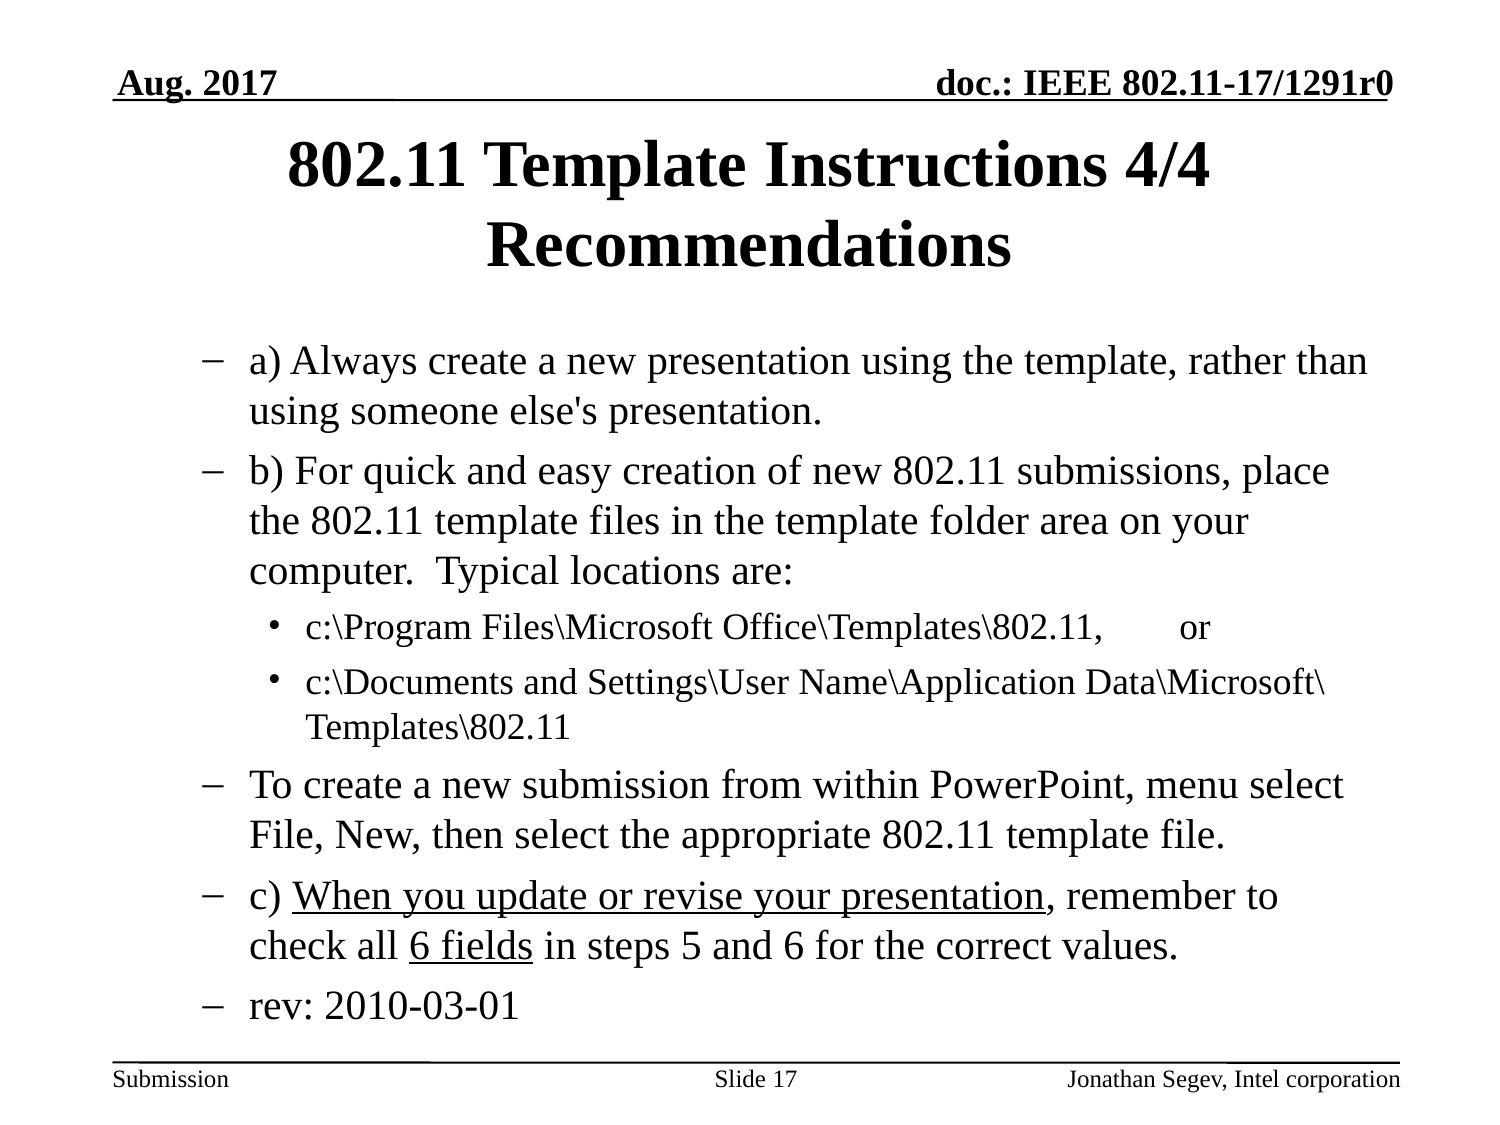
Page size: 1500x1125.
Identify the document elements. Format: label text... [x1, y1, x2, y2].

footer Jonathan Segev, Intel corporation [995, 1061, 1402, 1093]
slide_number Slide 17 [712, 1061, 800, 1123]
title 802.11 Template Instructions 4/4 Recommendations [112, 112, 1388, 288]
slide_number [116, 58, 507, 104]
list a) Always create a new presentation using the template, rather than using someone else's presentation. b) For quick and easy creation of new 802.11 submissions, place the 802.11 template files in the template folder area on your computer. Typical locations are: c:\Program Files\Microsoft Office\Templates\802.11, or c:\Documents and Settings\User Name\Application Data\Microsoft\Templates\802.11 To create a new submission from within PowerPoint, menu select File, New, then select the appropriate 802.11 template file. c) When you update or revise your presentation, remember to check all 6 fields in steps 5 and 6 for the correct values. rev: 2010-03-01 [112, 324, 1388, 1036]
